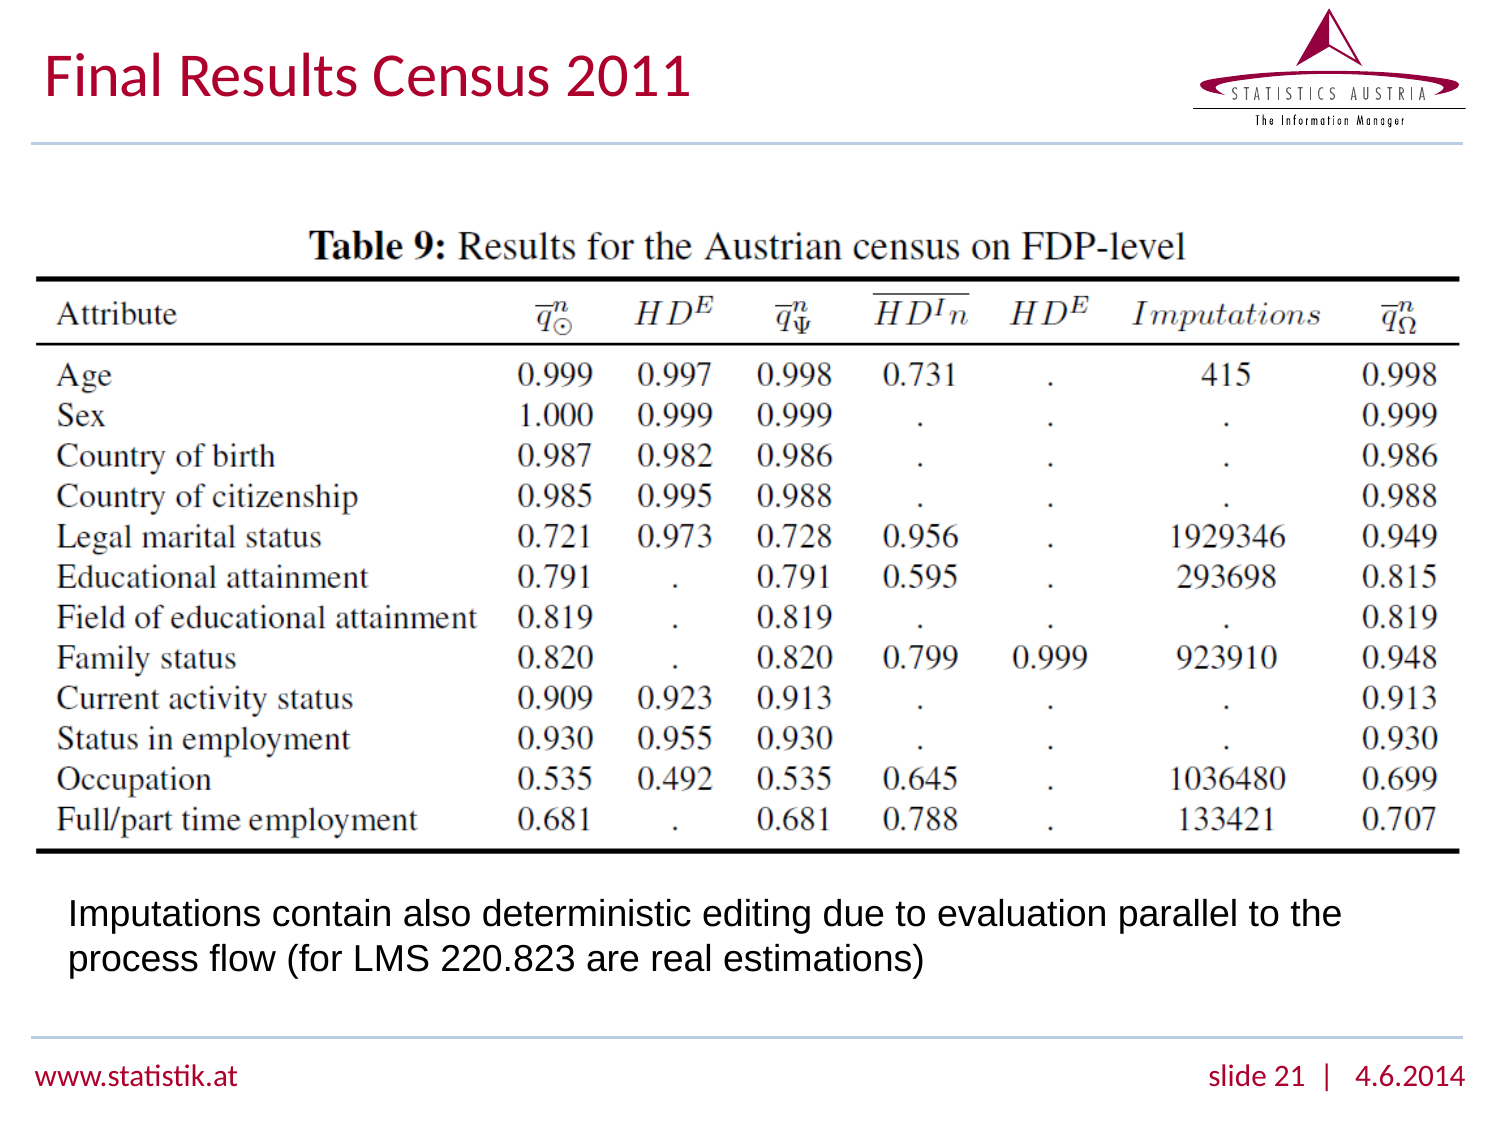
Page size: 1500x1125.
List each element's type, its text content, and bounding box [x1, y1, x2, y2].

text_box Imputations contain also deterministic editing due to evaluation parallel to the process flow (for LMS 220.823 are real estimations) [53, 902, 1447, 987]
picture [18, 184, 1483, 894]
title Final Results Census 2011 [29, 37, 1174, 118]
